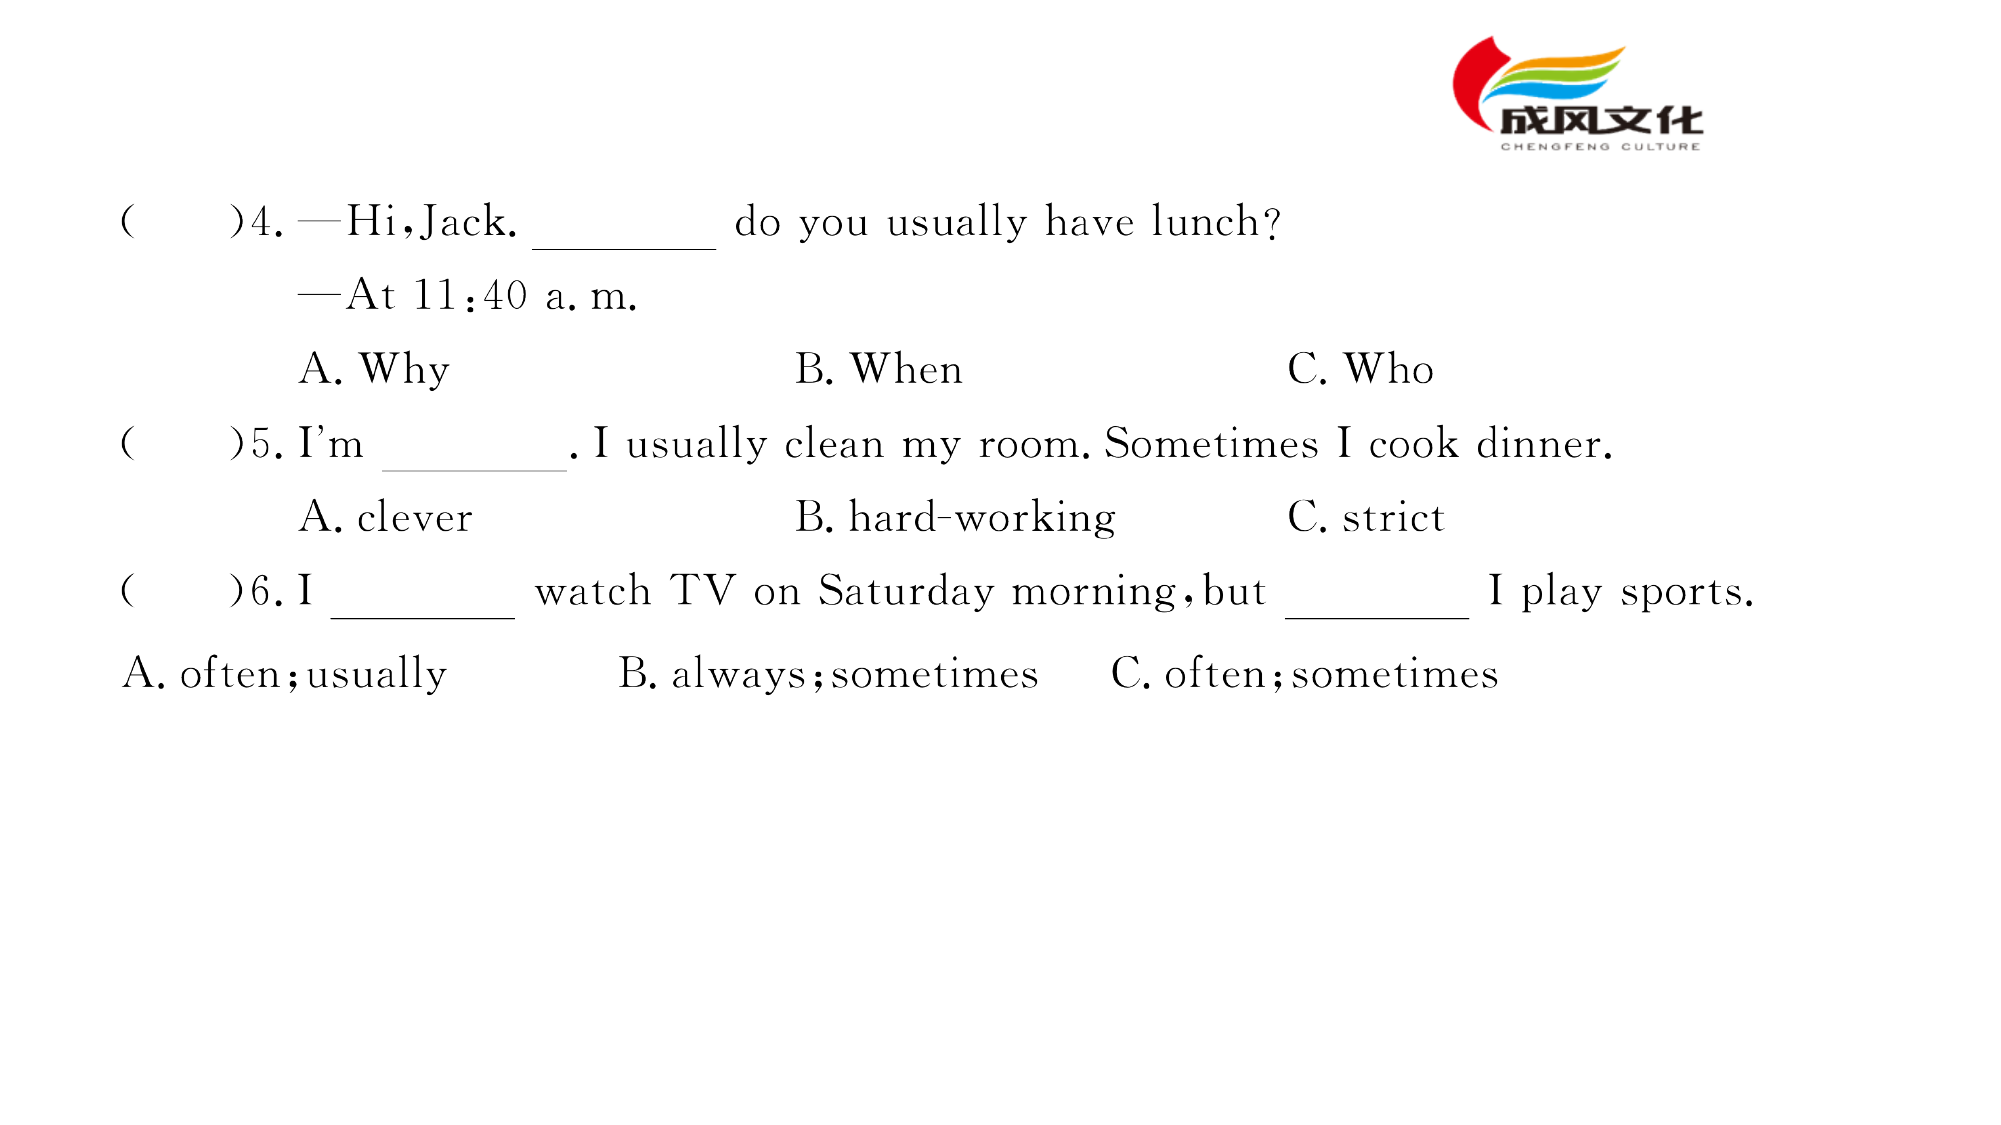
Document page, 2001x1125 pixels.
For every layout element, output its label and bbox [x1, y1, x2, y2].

picture [118, 30, 2000, 719]
